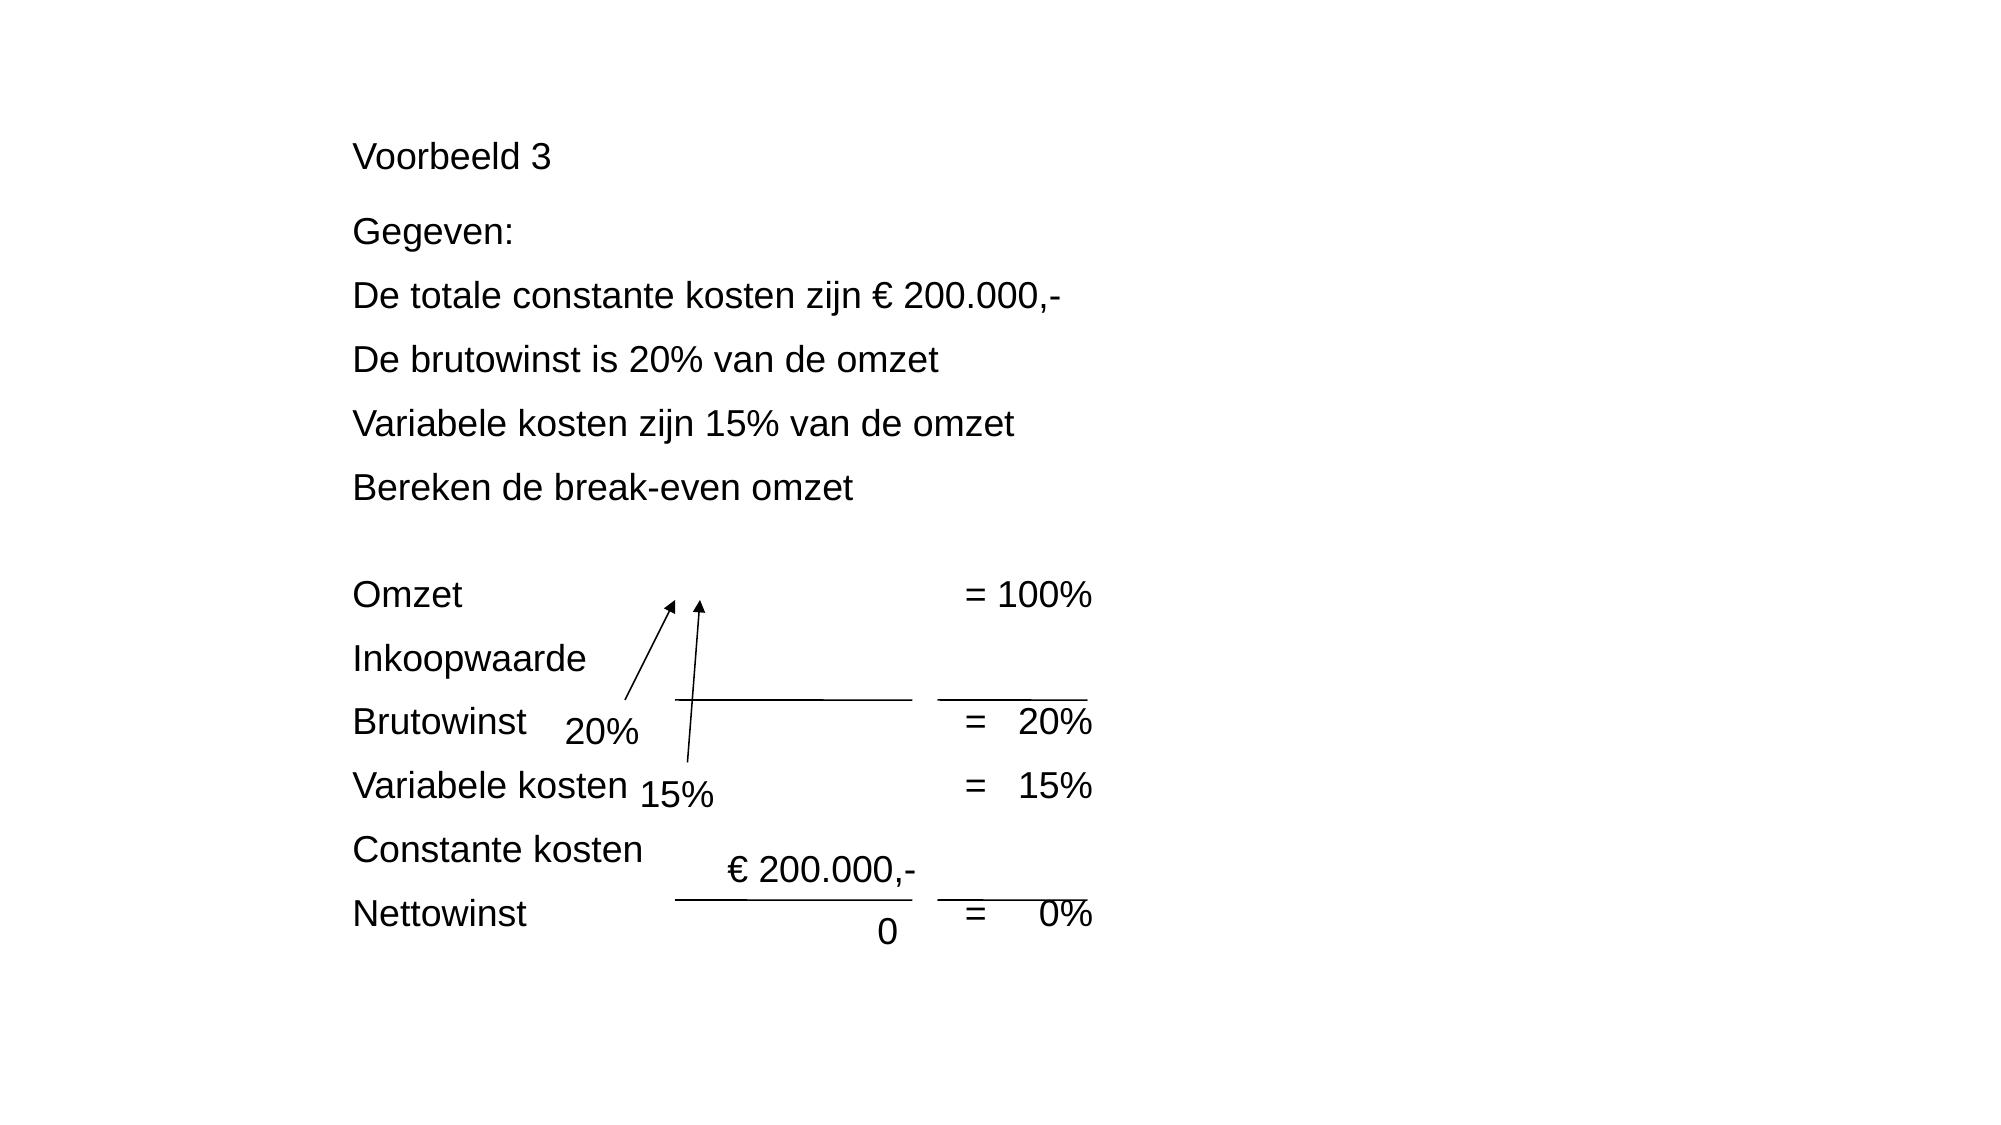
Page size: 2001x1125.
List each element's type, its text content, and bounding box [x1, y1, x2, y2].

text_box [627, 687, 638, 699]
text_box 20% [688, 699, 700, 760]
text_box = 100% = 20% = 15% = 0% [950, 562, 1150, 942]
text_box [534, 687, 630, 748]
text_box 15% [624, 762, 775, 823]
text_box Omzet Inkoopwaarde Brutowinst Variabele kosten Constante kosten Nettowinst [337, 562, 888, 942]
text_box 0 [862, 899, 988, 960]
text_box € 200.000,- [712, 837, 950, 898]
text_box 20% [549, 699, 692, 760]
text_box Gegeven: De totale constante kosten zijn € 200.000,- De brutowinst is 20% van de omzet Variabele kosten zijn 15% van de omzet Bereken de break-even omzet [337, 199, 1363, 515]
text_box [624, 600, 676, 701]
text_box Voorbeeld 3 [337, 124, 738, 185]
text_box [687, 600, 706, 763]
